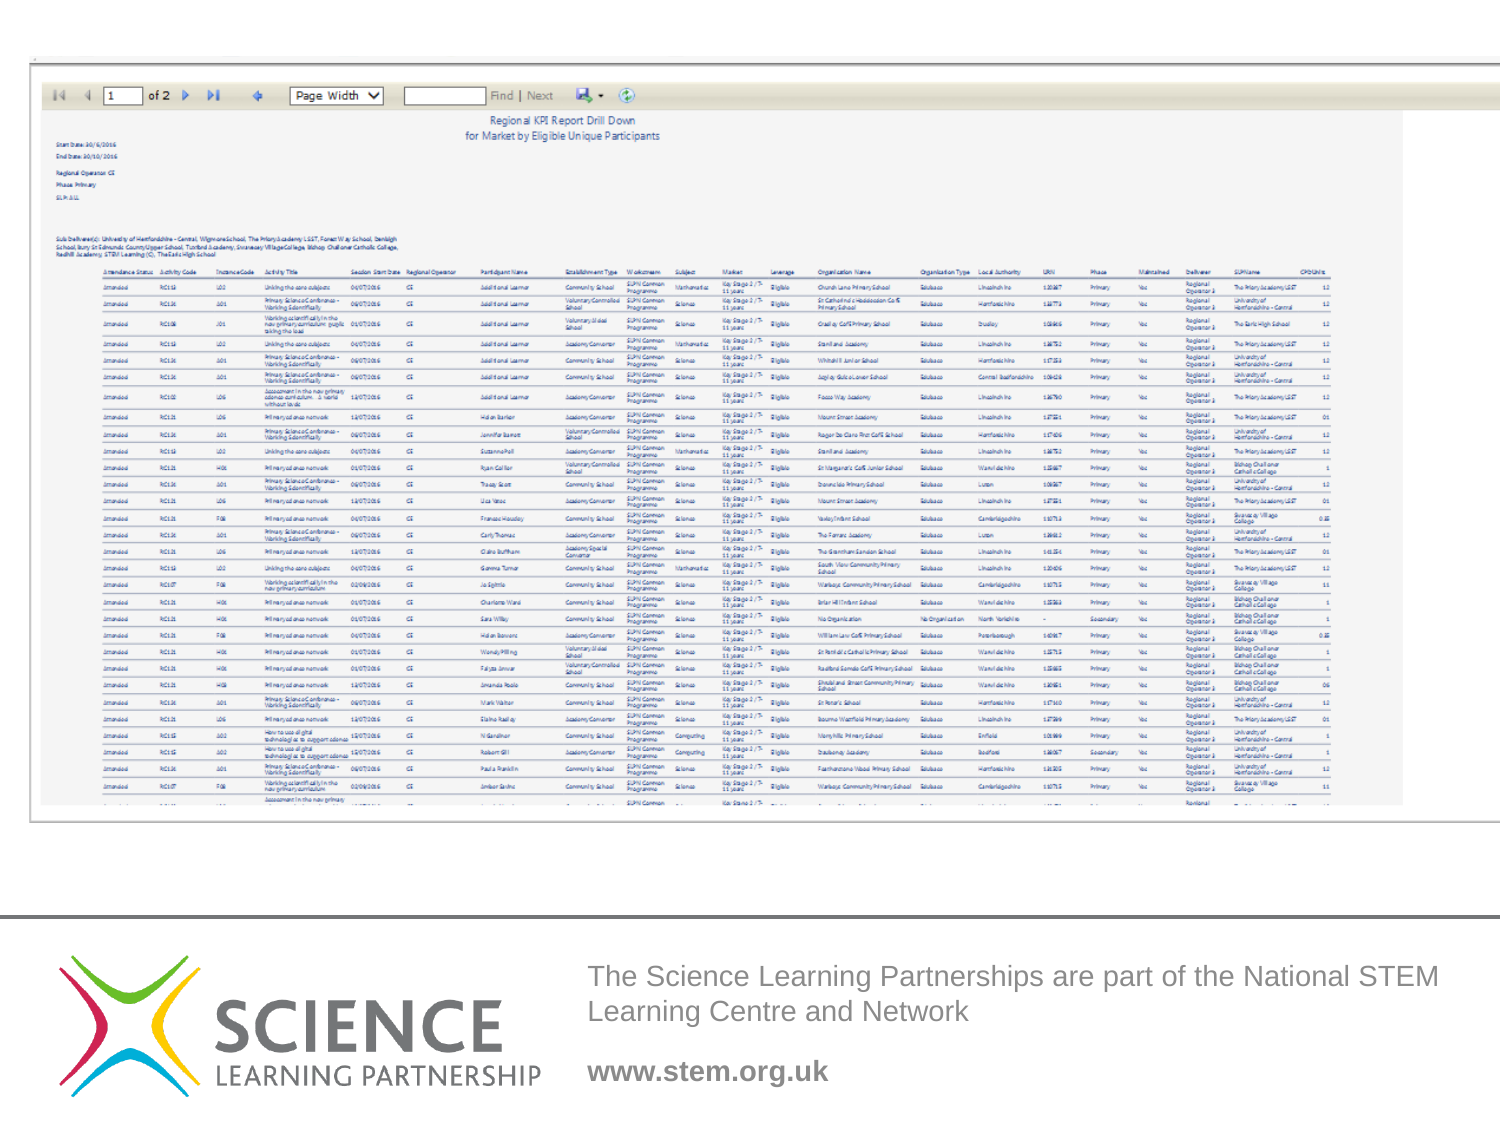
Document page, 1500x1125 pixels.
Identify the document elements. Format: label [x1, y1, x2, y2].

picture [29, 55, 1500, 823]
picture [41, 938, 557, 1114]
